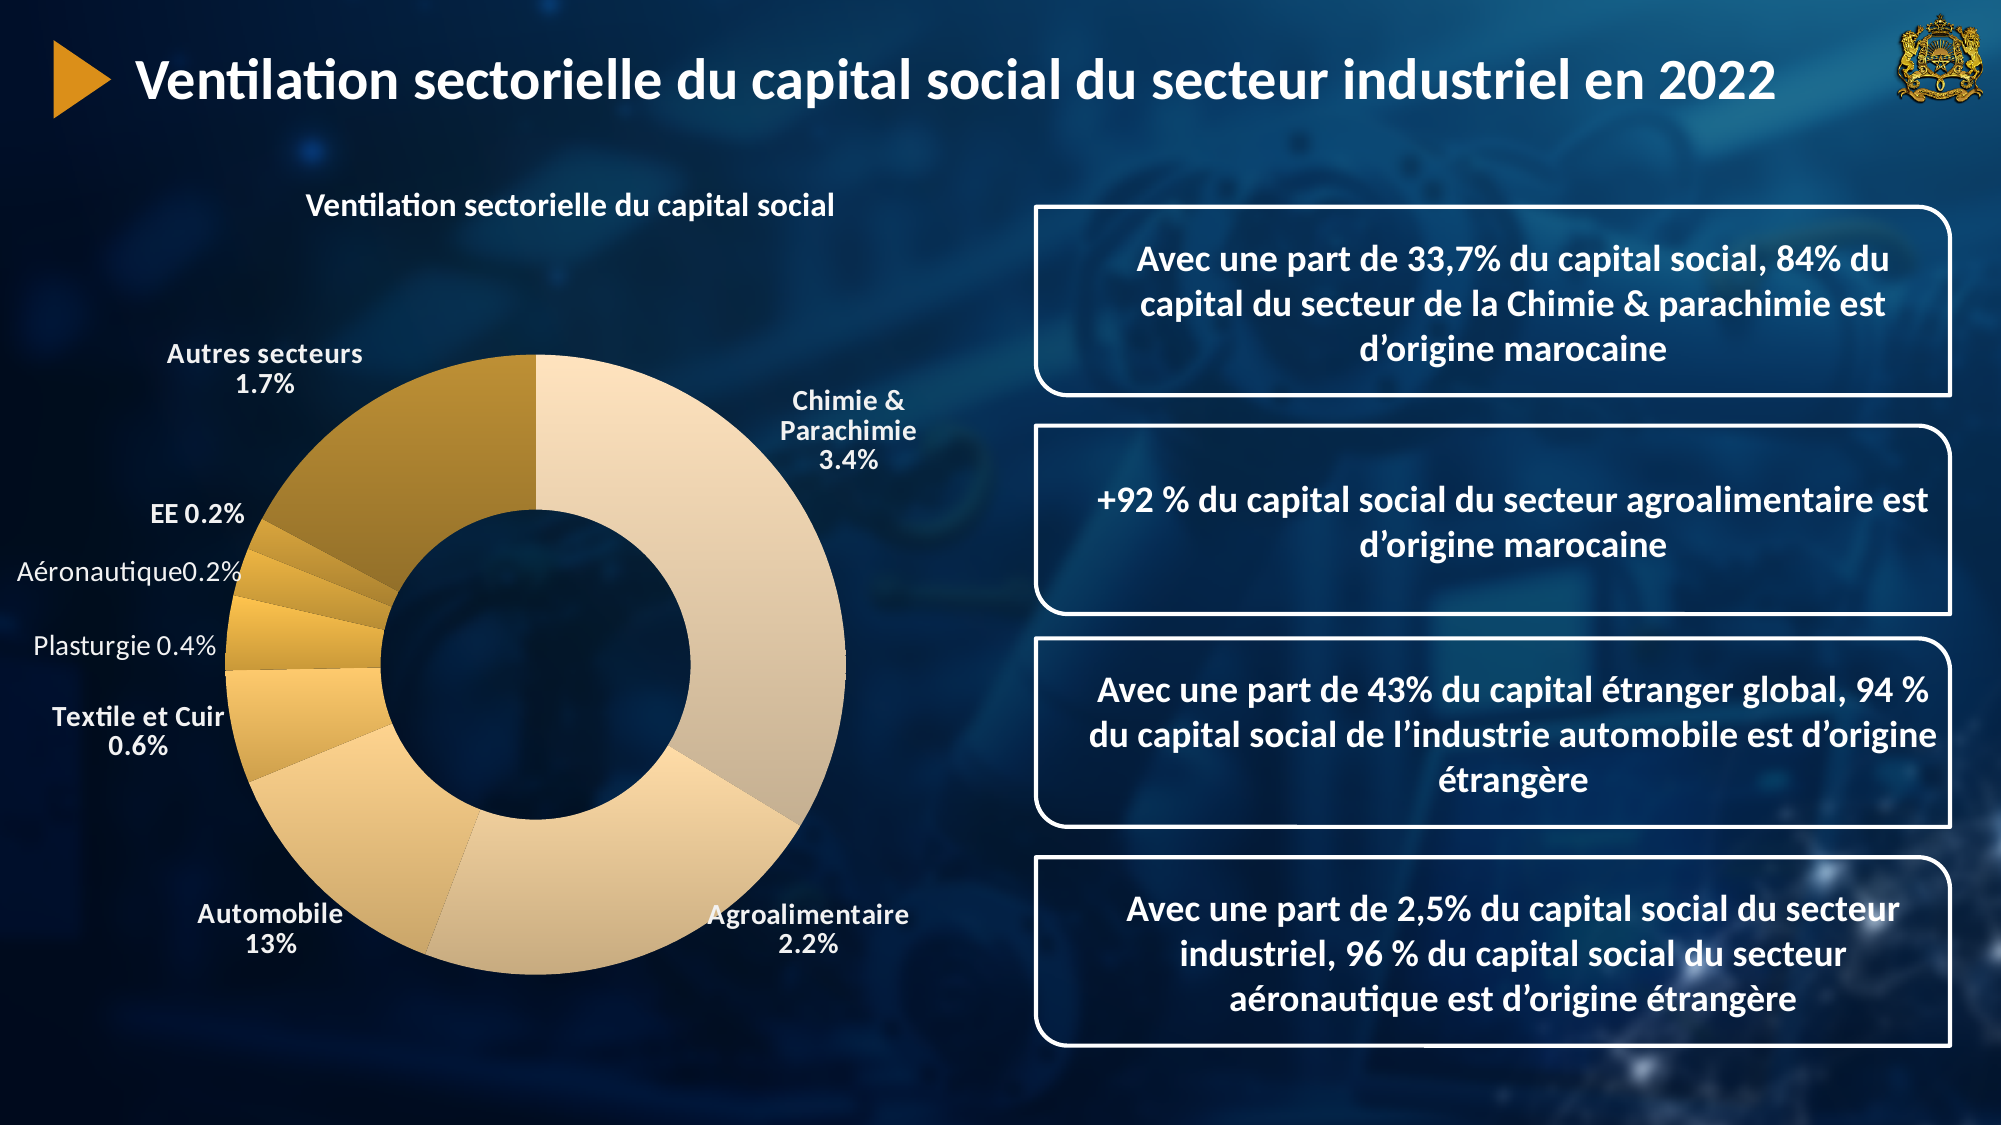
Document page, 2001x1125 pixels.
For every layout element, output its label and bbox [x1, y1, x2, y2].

chart [0, 341, 1064, 992]
picture [0, 0, 2001, 1125]
